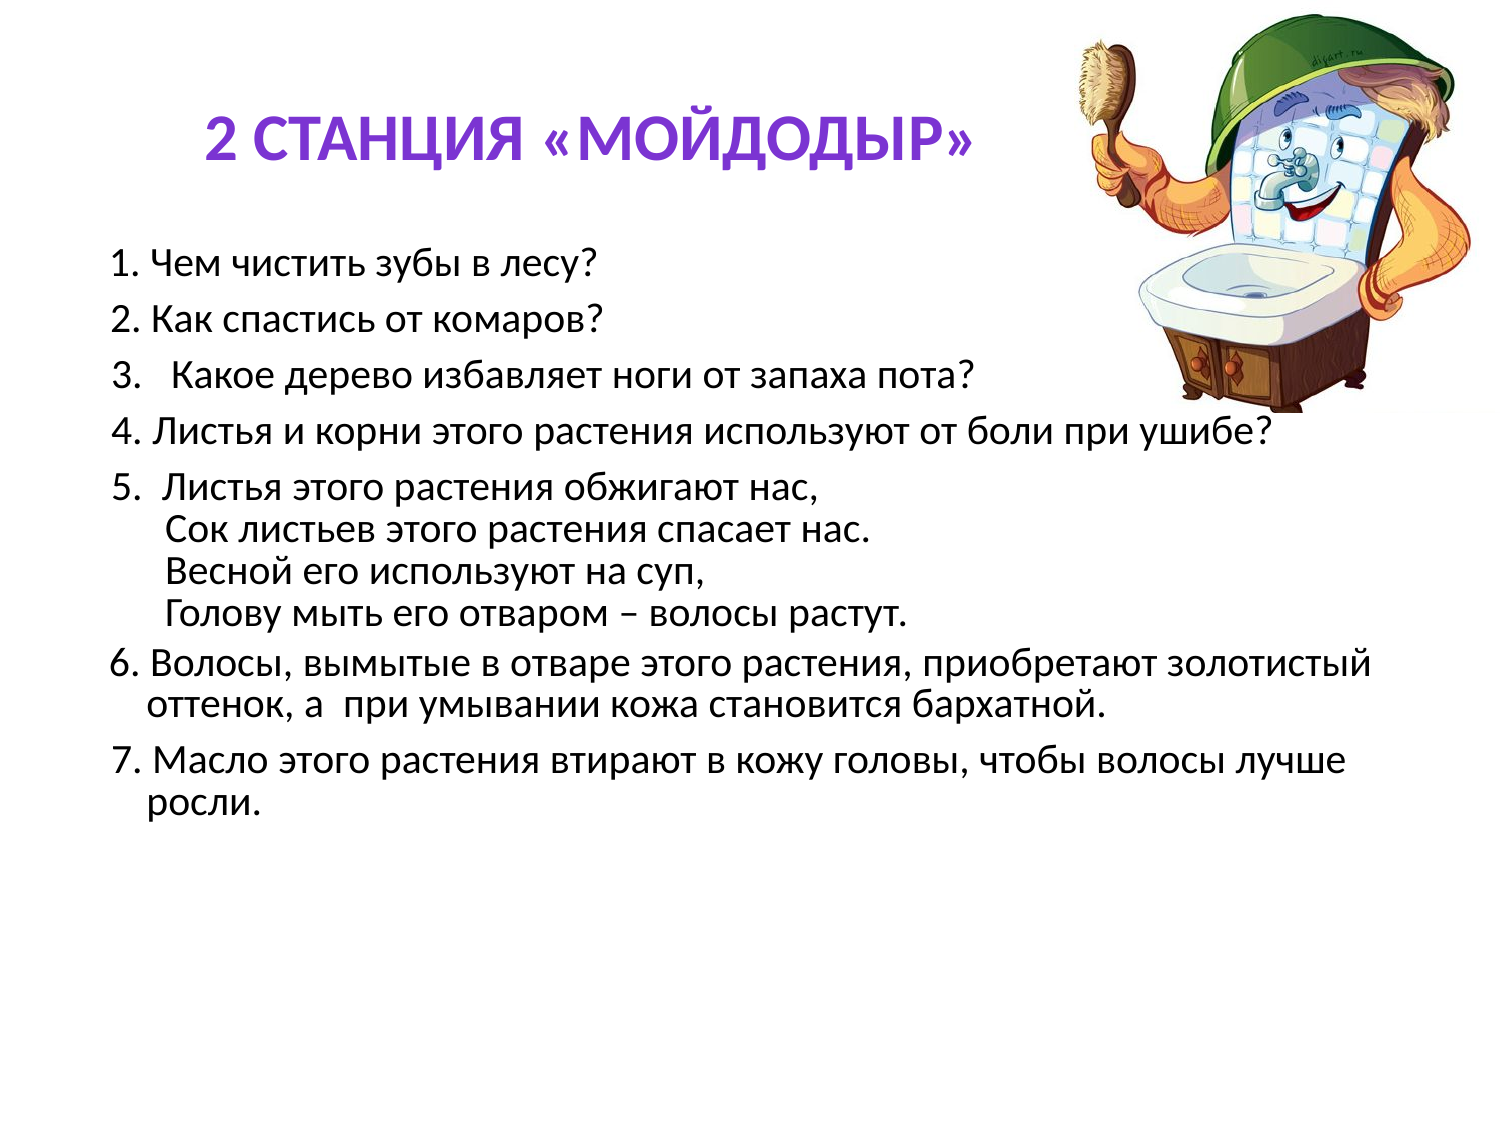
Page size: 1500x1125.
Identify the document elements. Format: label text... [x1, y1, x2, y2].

title 2 станция «мойдодыр» [0, 50, 1069, 238]
picture [1074, 0, 1500, 413]
list 1. Чем чистить зубы в лесу? 2. Как спастись от комаров? 3. Какое дерево избавляет ноги от запаха пота? 4. Листья и корни этого растения используют от боли при ушибе? 5. Листья этого растения обжигают нас, Сок листьев этого растения спасает нас. Весной его используют на суп, Голову мыть его отваром – волосы растут. 6. Волосы, вымытые в отваре этого растения, приобретают золотистый оттенок, а при умывании кожа становится бархатной. 7. Масло этого растения втирают в кожу головы, чтобы волосы лучше росли. [75, 187, 1425, 1005]
